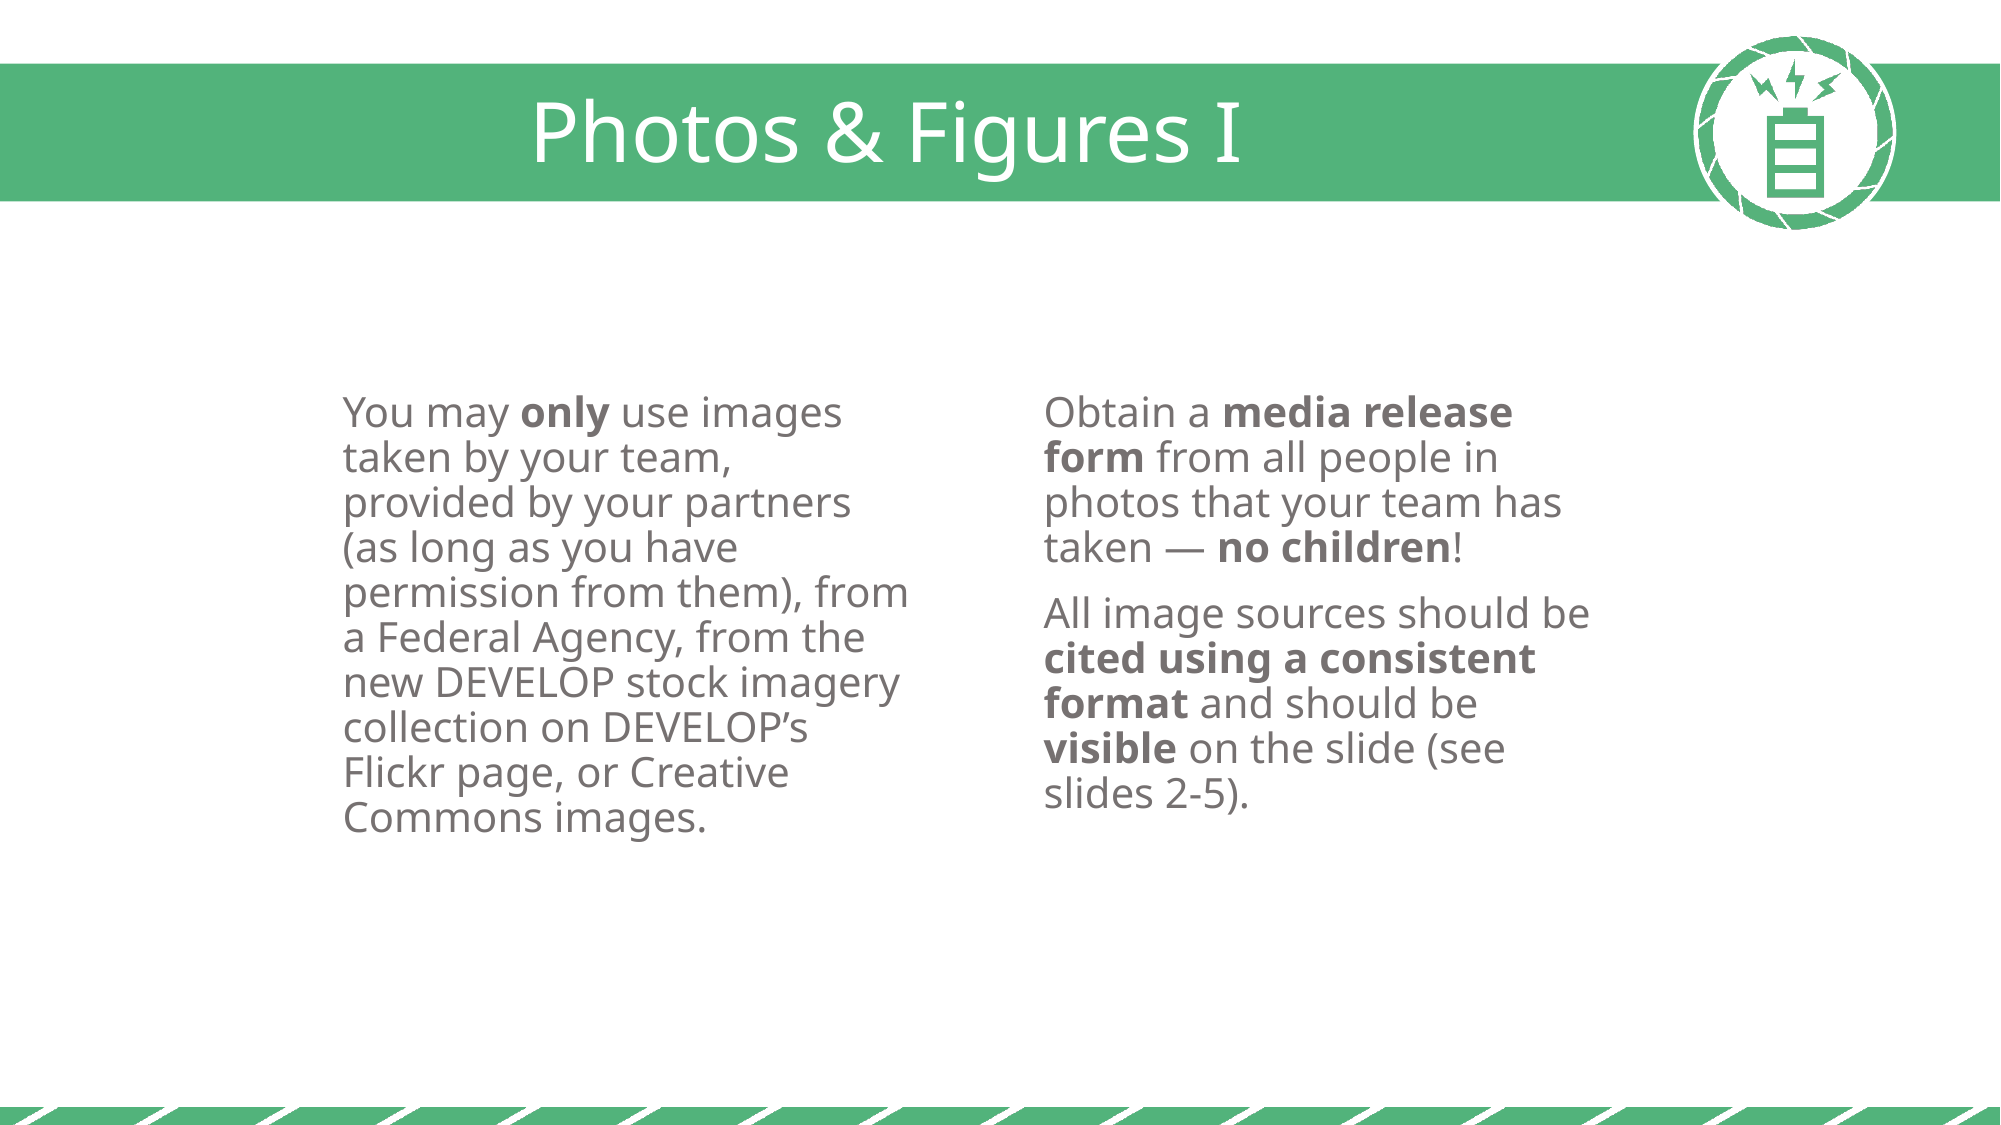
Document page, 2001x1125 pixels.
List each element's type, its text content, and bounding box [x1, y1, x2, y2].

list You may only use images taken by your team, provided by your partners (as long as you have permission from them), from a Federal Agency, from the new DEVELOP stock imagery collection on DEVELOP’s Flickr page, or Creative Commons images. [327, 383, 929, 938]
list Obtain a media release form from all people in photos that your team has taken — no children! All image sources should be cited using a consistent format and should be visible on the slide (see slides 2-5). [1028, 383, 1634, 938]
picture [1693, 31, 1897, 234]
text_box Photos & Figures I [99, 82, 1674, 181]
picture [0, 1107, 2000, 1125]
